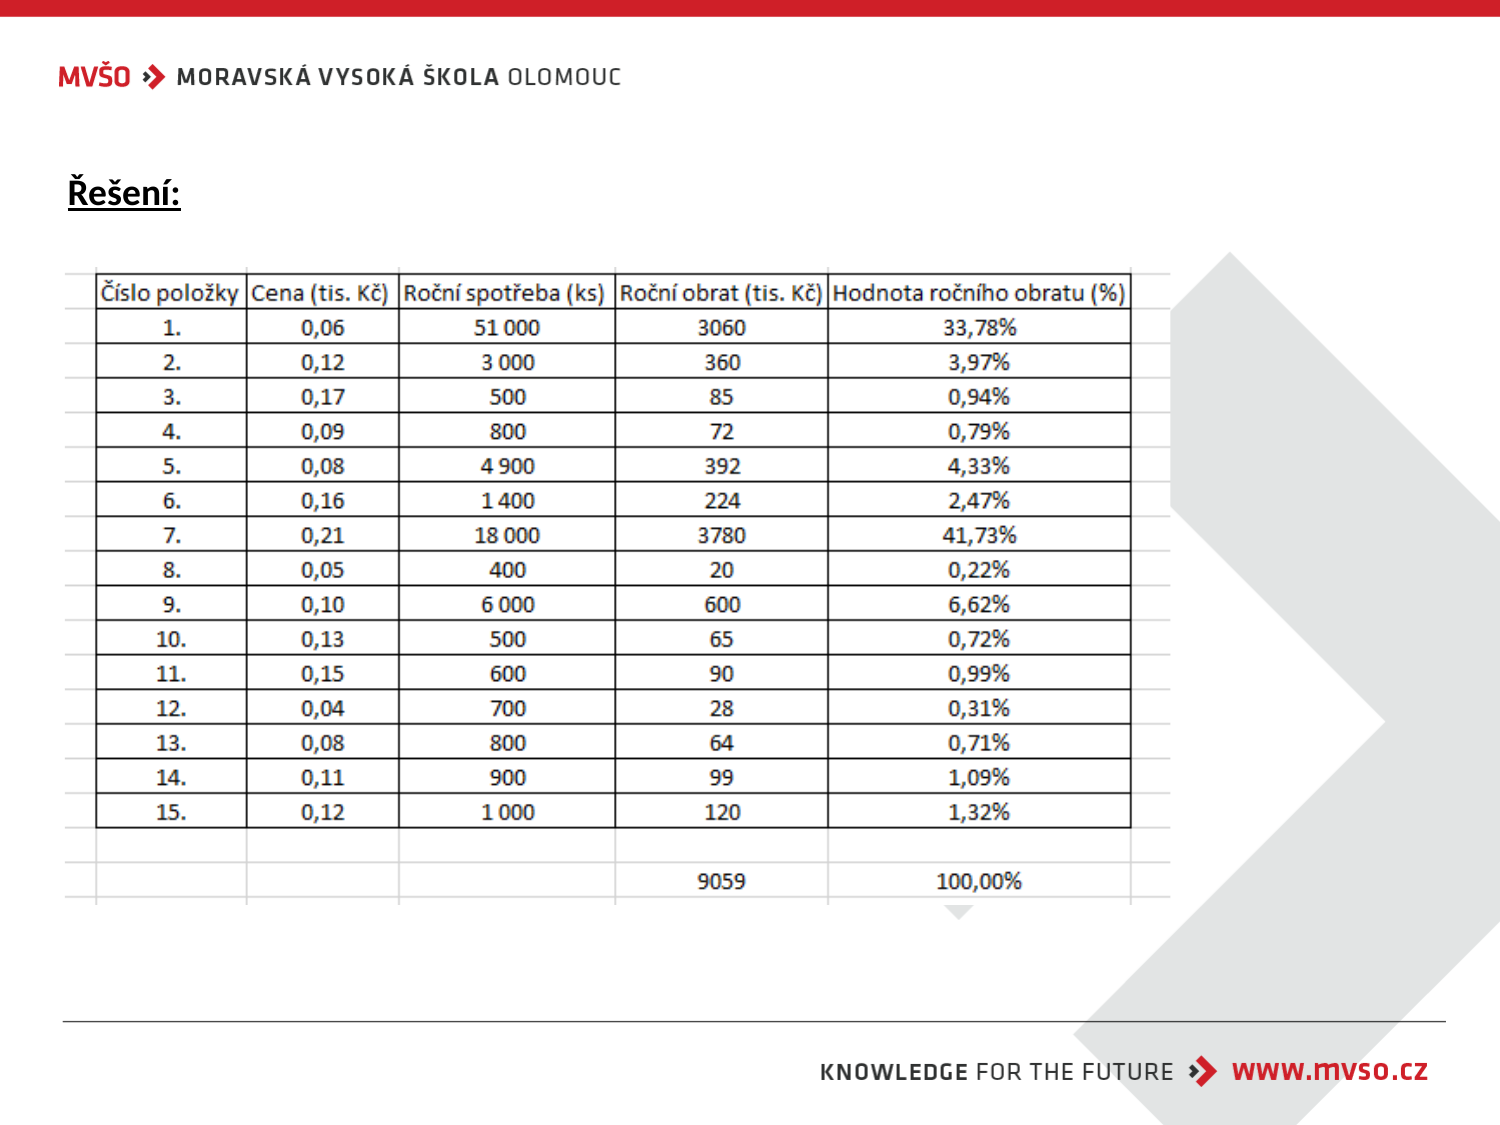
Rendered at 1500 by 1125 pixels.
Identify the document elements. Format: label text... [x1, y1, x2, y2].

text_box Řešení: [53, 160, 1081, 221]
picture [0, 0, 1500, 1125]
